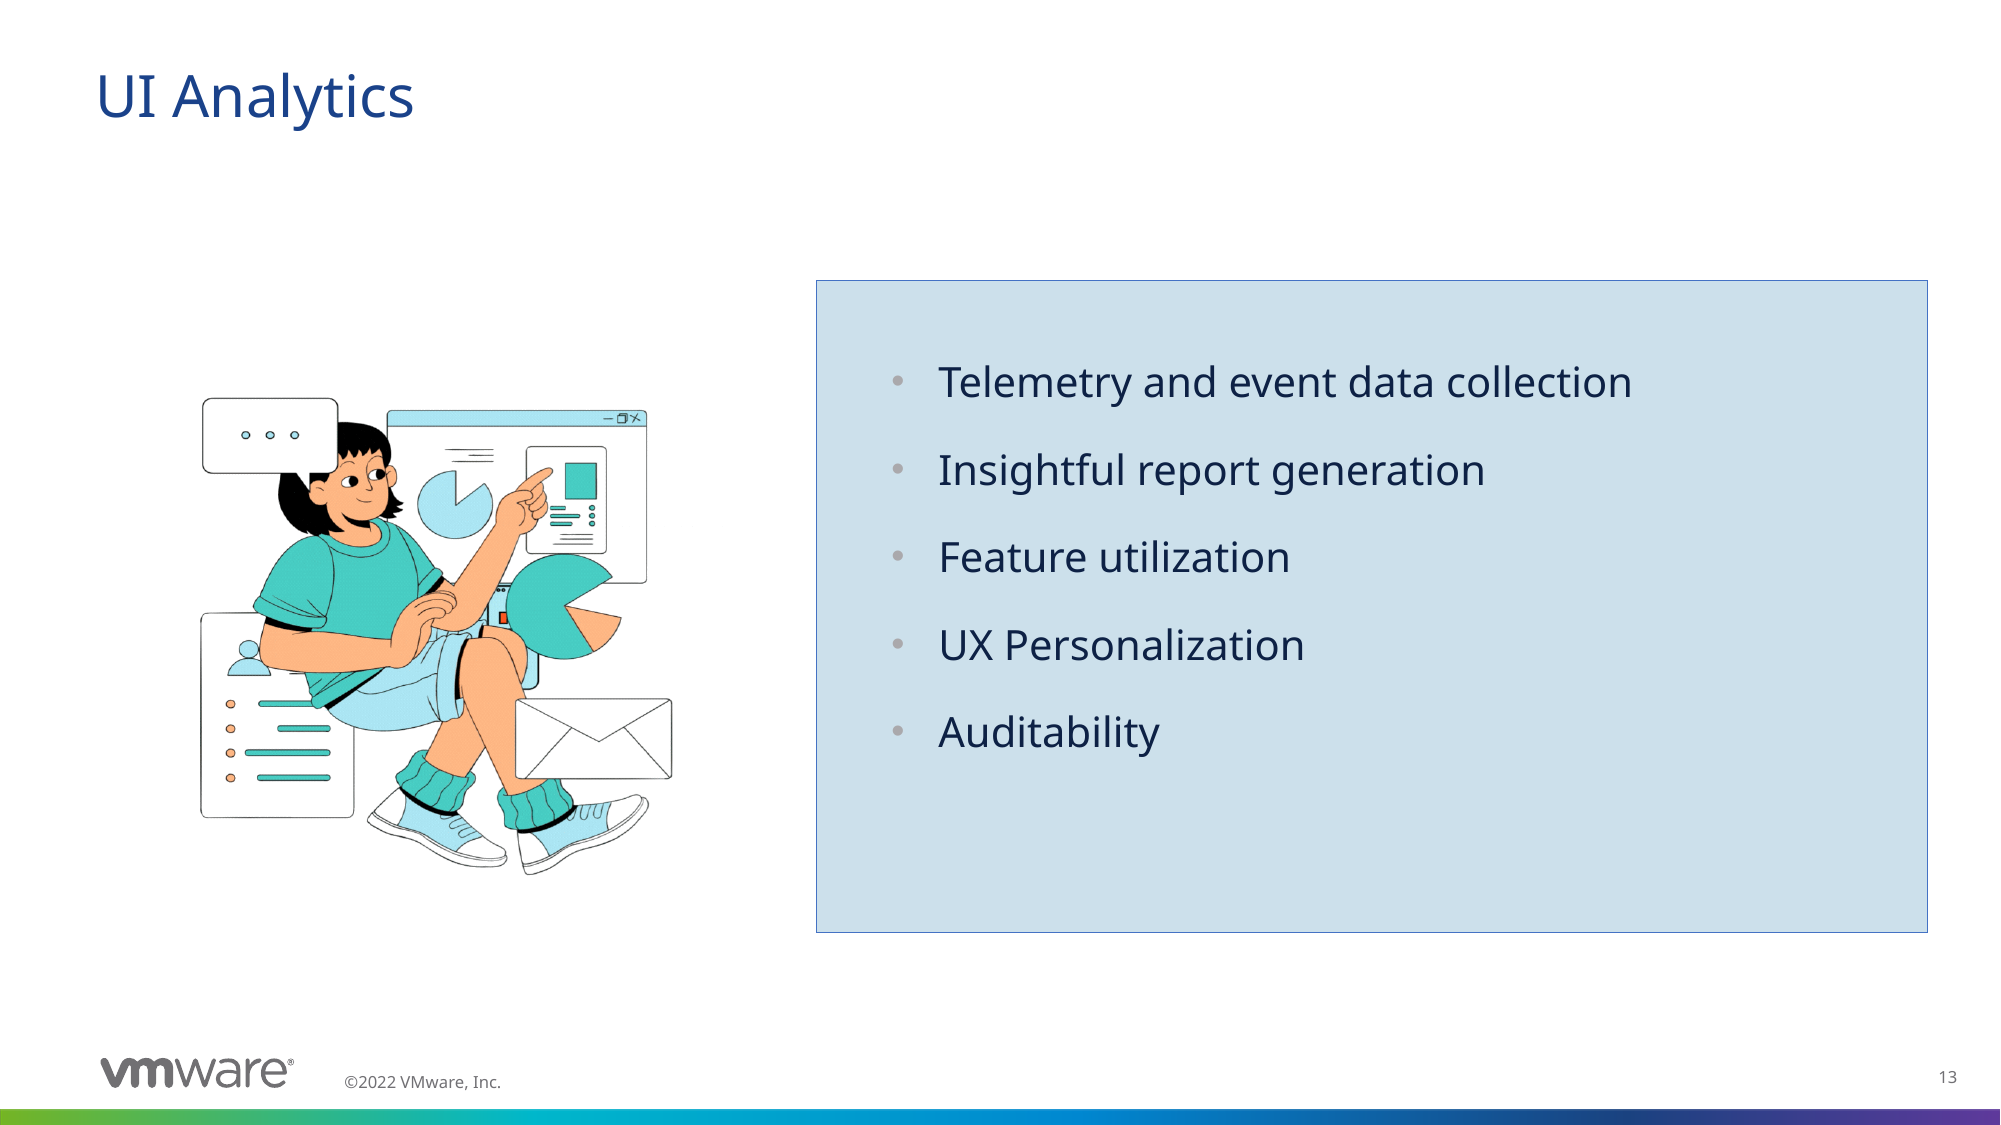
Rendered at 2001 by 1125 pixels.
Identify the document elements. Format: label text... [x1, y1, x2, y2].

list Telemetry and event data collection Insightful report generation Feature utilization UX Personalization Auditability [816, 280, 1928, 933]
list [140, 253, 731, 1004]
picture [0, 1109, 2000, 1125]
title UI Analytics [95, 67, 1901, 131]
